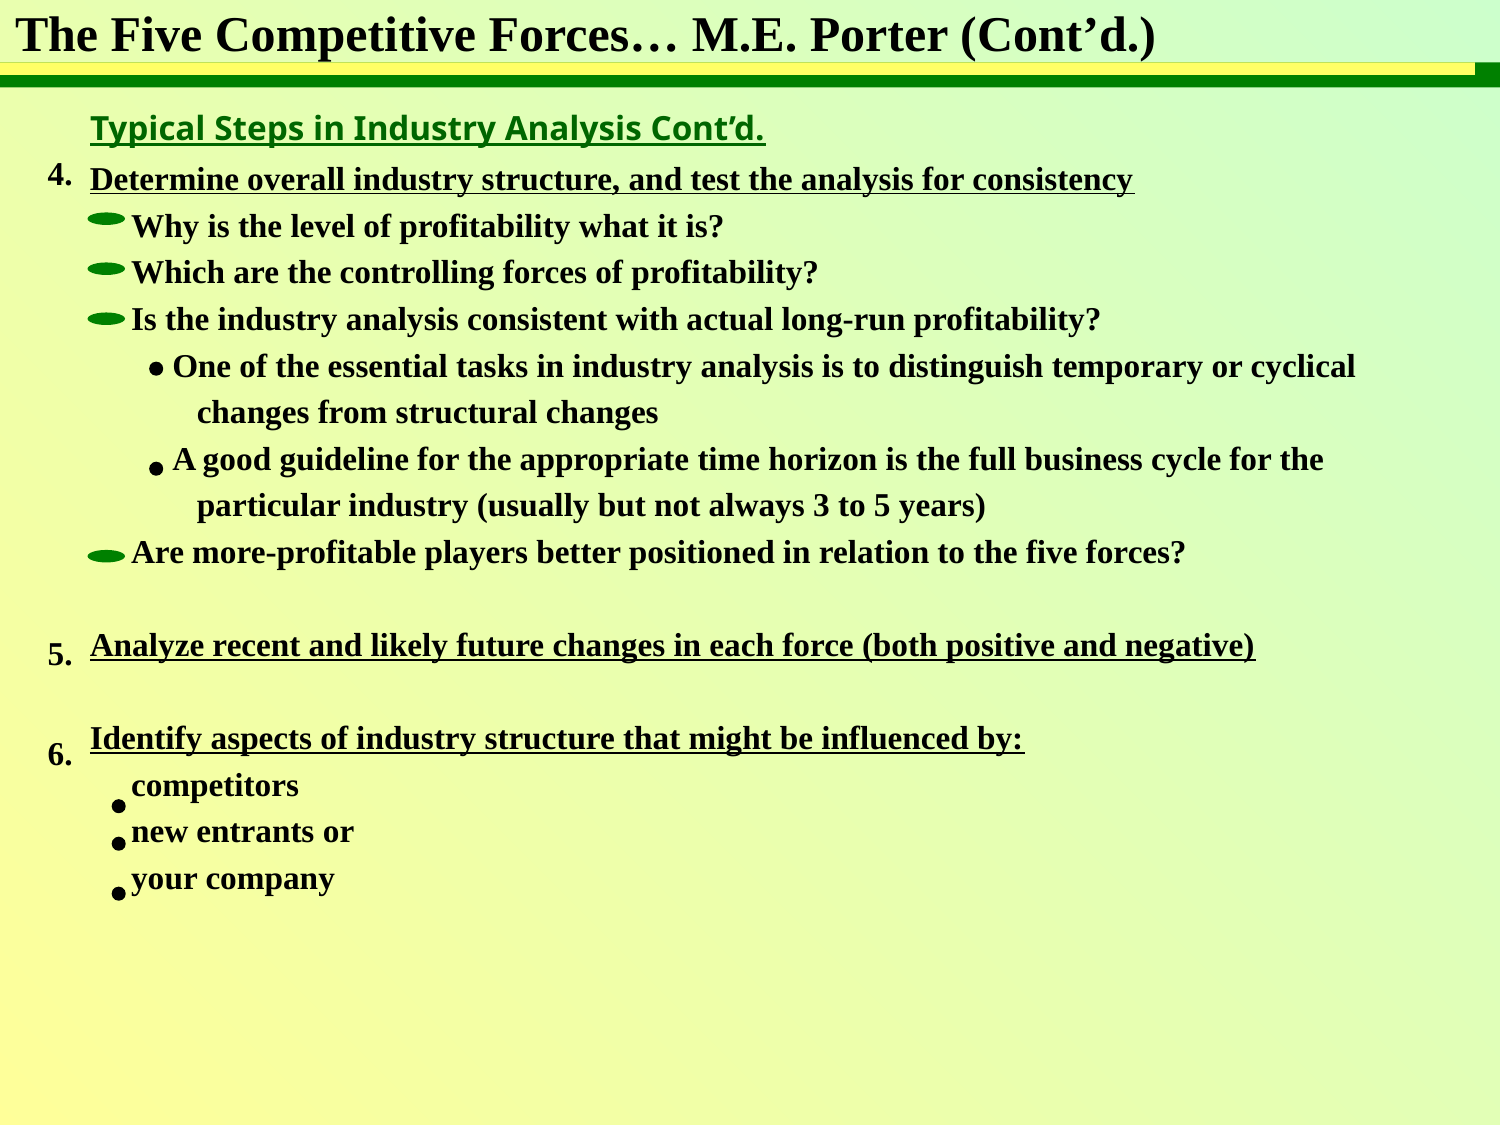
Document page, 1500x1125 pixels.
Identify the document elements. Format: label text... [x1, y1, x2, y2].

text_box [0, 62, 1500, 88]
text_box 5. [12, 624, 88, 680]
text_box 4. [12, 144, 88, 200]
text_box [112, 799, 125, 813]
subtitle Typical Steps in Industry Analysis Cont’d. [75, 99, 1475, 149]
title The Five Competitive Forces… M.E. Porter (Cont’d.) [0, 0, 1475, 62]
text_box 6. [12, 724, 88, 780]
text_box [87, 212, 126, 225]
text_box [0, 62, 1475, 75]
text_box [149, 462, 163, 475]
text_box [87, 549, 126, 563]
text_box [87, 312, 126, 325]
text_box [112, 837, 125, 850]
text_box [112, 887, 125, 900]
text_box [149, 362, 163, 375]
text_box Determine overall industry structure, and test the analysis for consistency Why is the level of profitability what it is? Which are the controlling forces of profitability? Is the industry analysis consistent with actual long-run profitability? One of the essential tasks in industry analysis is to distinguish temporary or cyclical changes from structural changes A good guideline for the appropriate time horizon is the full business cycle for the particular industry (usually but not always 3 to 5 years) Are more-profitable players better positioned in relation to the five forces? Analyze recent and likely future changes in each force (both positive and negative) Identify aspects of industry structure that might be influenced by: competitors new entrants or your company [74, 149, 1488, 1088]
text_box [87, 262, 126, 275]
